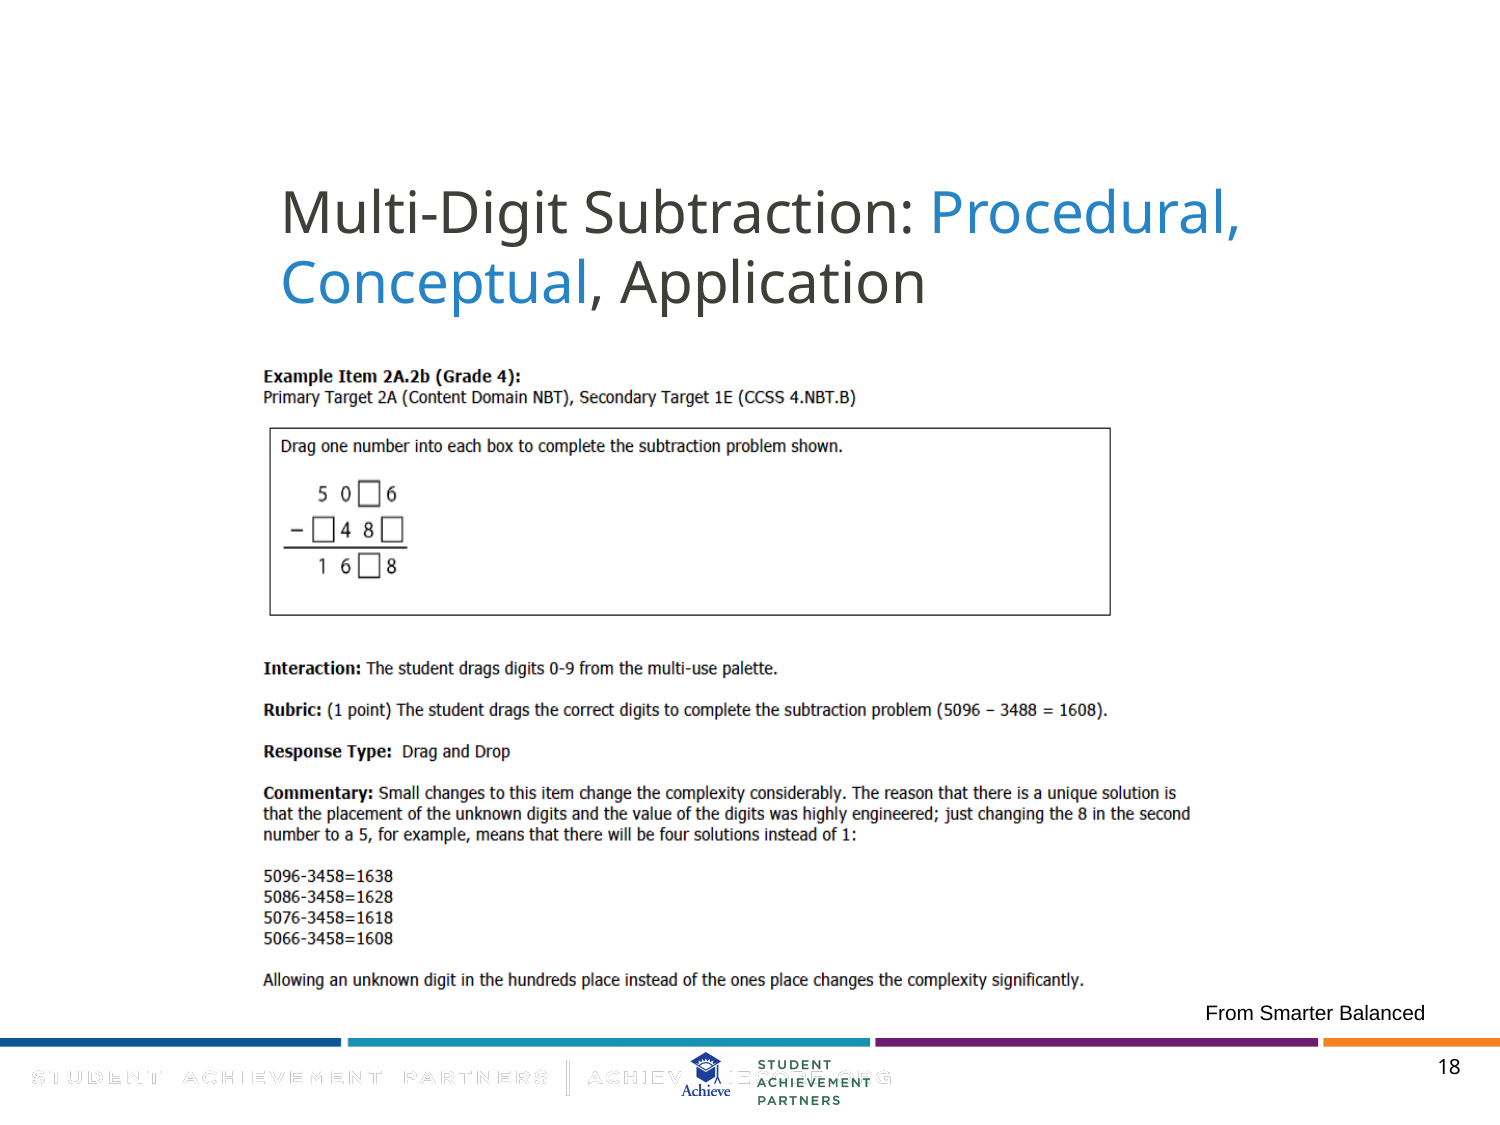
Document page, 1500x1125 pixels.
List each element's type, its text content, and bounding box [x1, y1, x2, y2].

picture [254, 363, 1227, 998]
text_box From Smarter Balanced [1190, 991, 1488, 1034]
title Multi-Digit Subtraction: Procedural, Conceptual, Application [269, 174, 1458, 315]
picture [0, 1038, 1500, 1047]
picture [12, 1052, 911, 1105]
